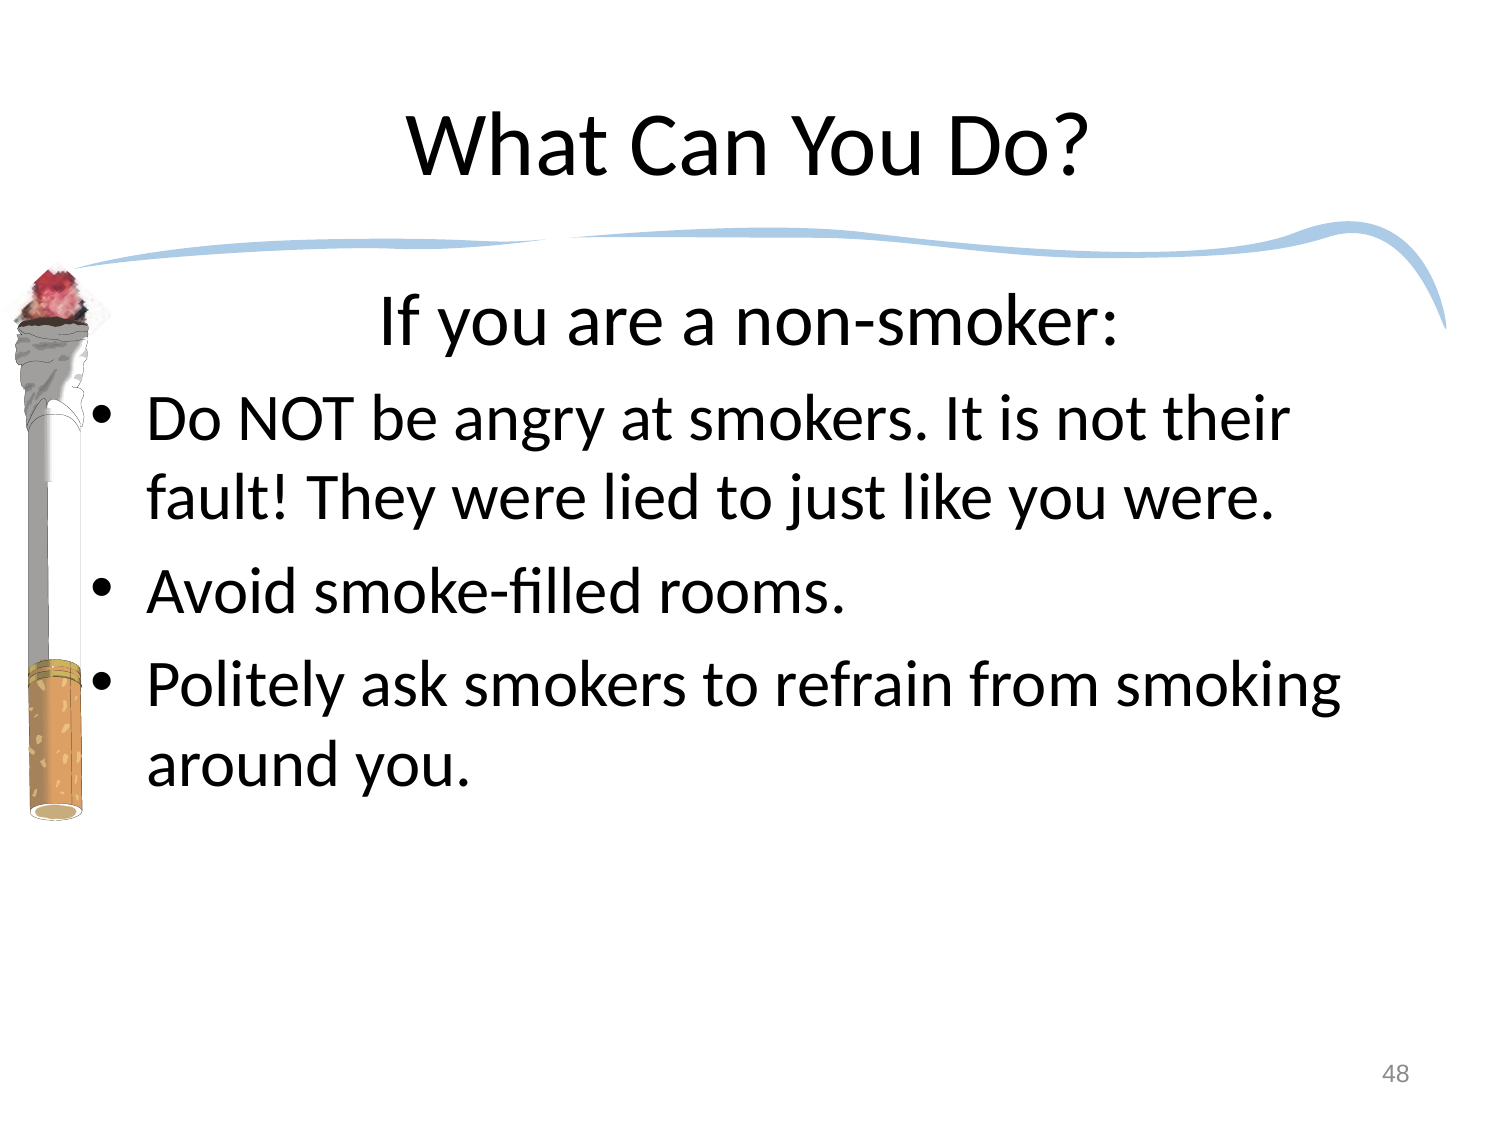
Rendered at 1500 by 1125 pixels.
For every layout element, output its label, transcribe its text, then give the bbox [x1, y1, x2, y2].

slide_number 48 [1074, 1042, 1425, 1103]
title What Can You Do? [75, 45, 1425, 233]
list If you are a non-smoker: Do NOT be angry at smokers. It is not their fault! They were lied to just like you were. Avoid smoke-filled rooms. Politely ask smokers to refrain from smoking around you. [75, 262, 1425, 1005]
